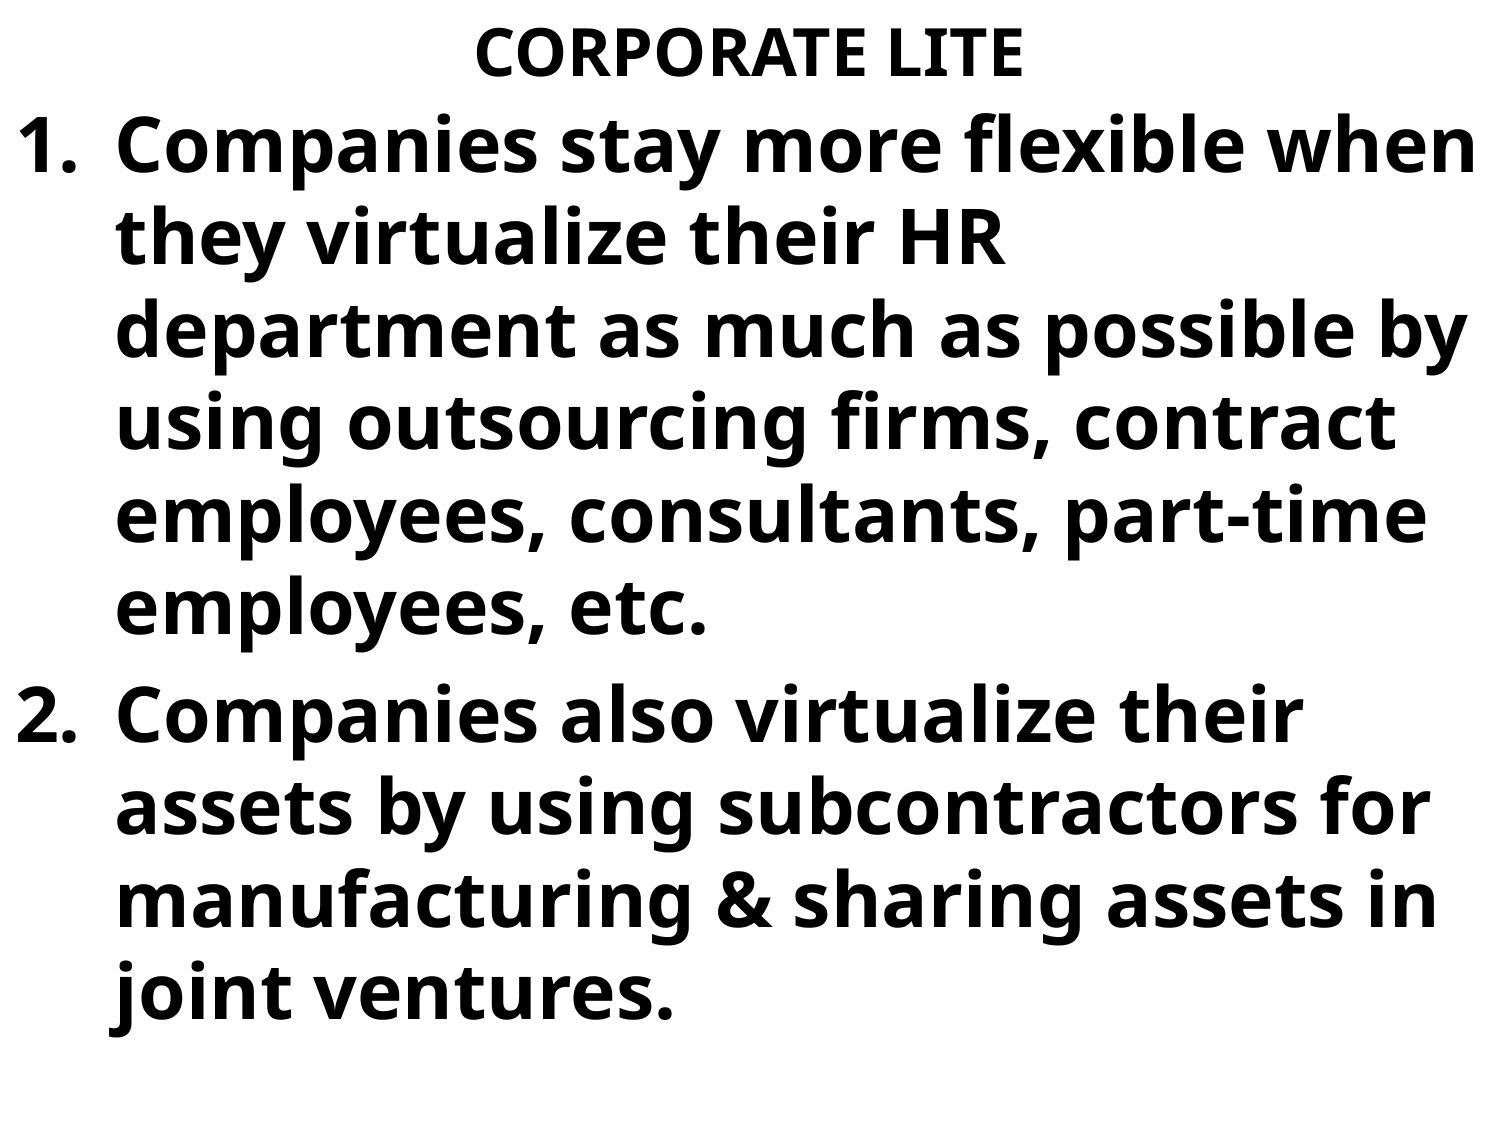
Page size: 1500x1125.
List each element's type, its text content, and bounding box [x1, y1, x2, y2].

title CORPORATE LITE [0, 0, 1500, 87]
subtitle Companies stay more flexible when they virtualize their HR department as much as possible by using outsourcing firms, contract employees, consultants, part-time employees, etc. Companies also virtualize their assets by using subcontractors for manufacturing & sharing assets in joint ventures. [0, 87, 1500, 1125]
